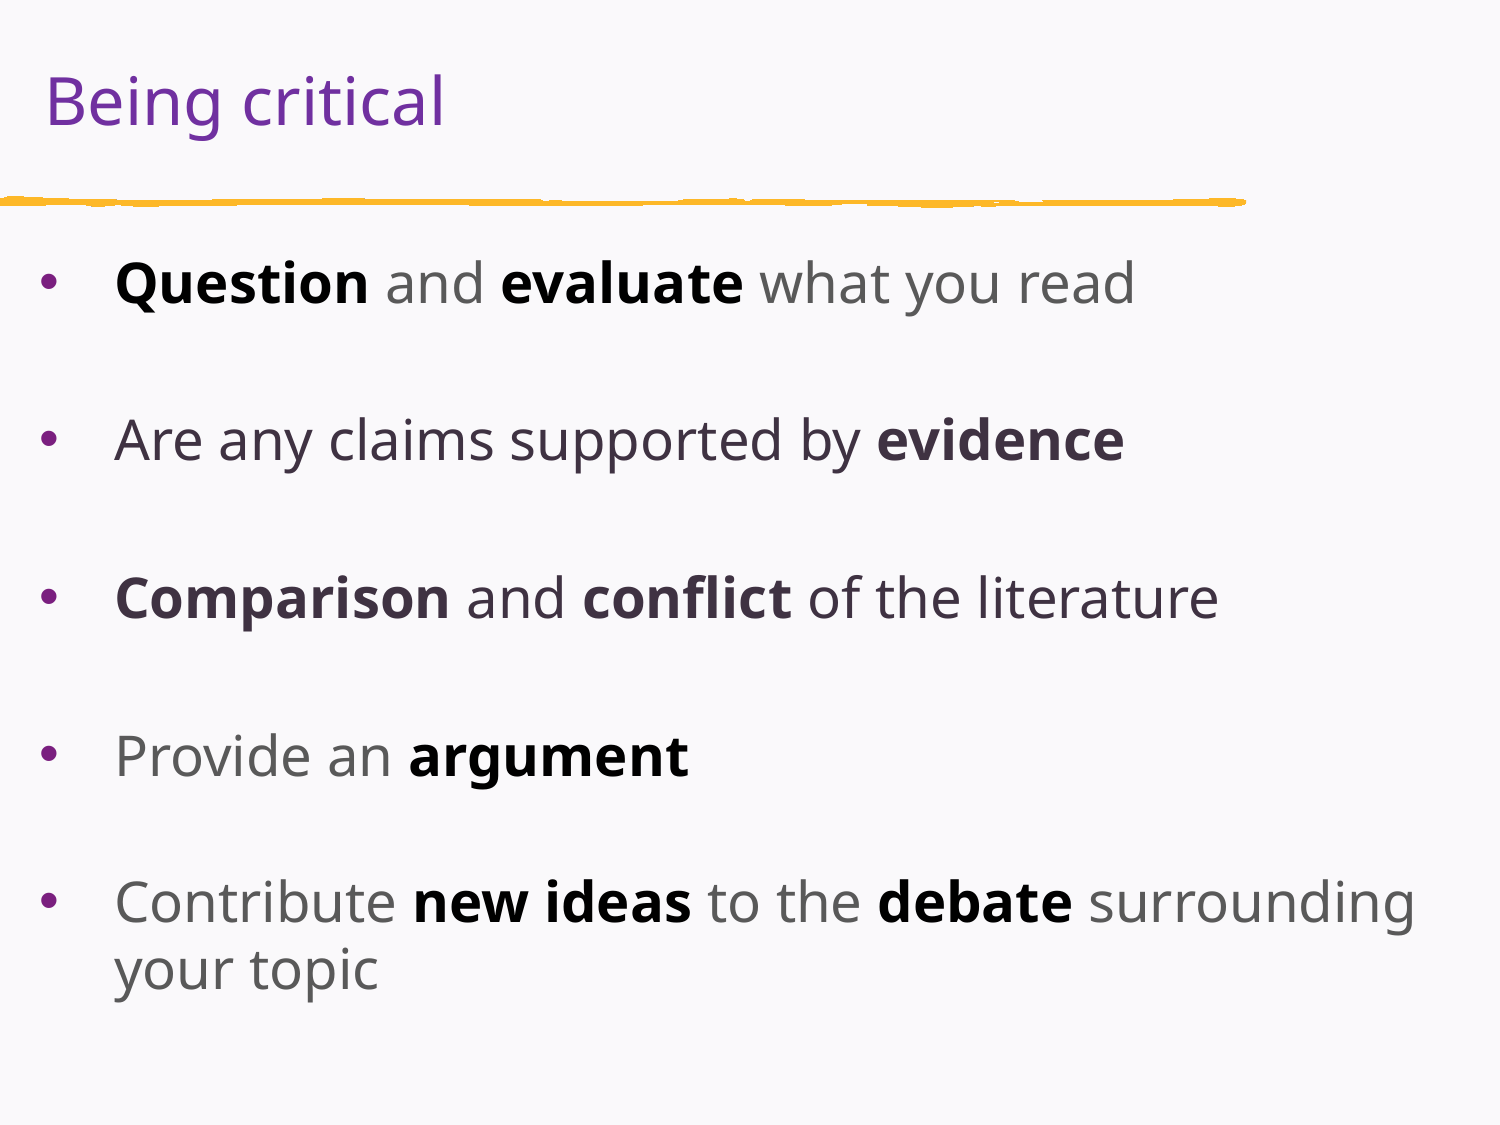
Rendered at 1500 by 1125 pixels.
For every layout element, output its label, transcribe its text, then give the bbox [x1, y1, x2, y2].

list Being critical [29, 0, 1258, 138]
list Question and evaluate what you read Are any claims supported by evidence Comparison and conflict of the literature Provide an argument Contribute new ideas to the debate surrounding your topic [24, 160, 1471, 1071]
picture [0, 196, 24, 208]
